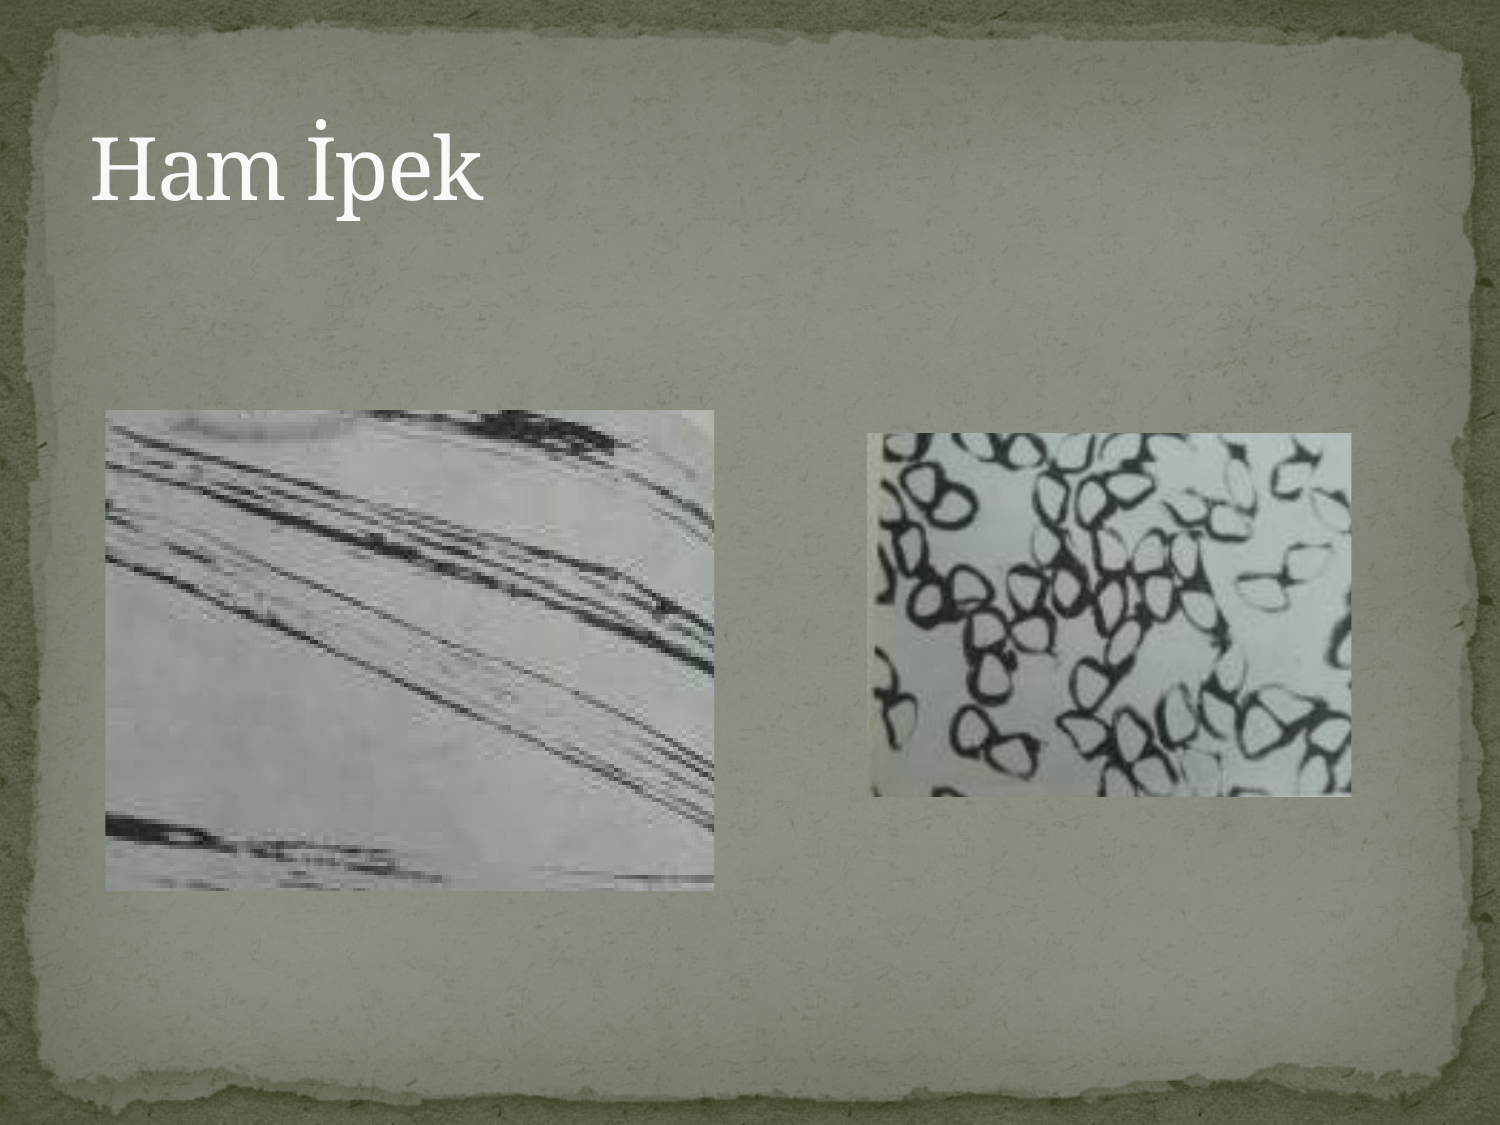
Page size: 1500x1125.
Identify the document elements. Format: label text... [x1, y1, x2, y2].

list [869, 435, 1350, 795]
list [107, 411, 715, 890]
title Ham İpek [74, 24, 1425, 225]
